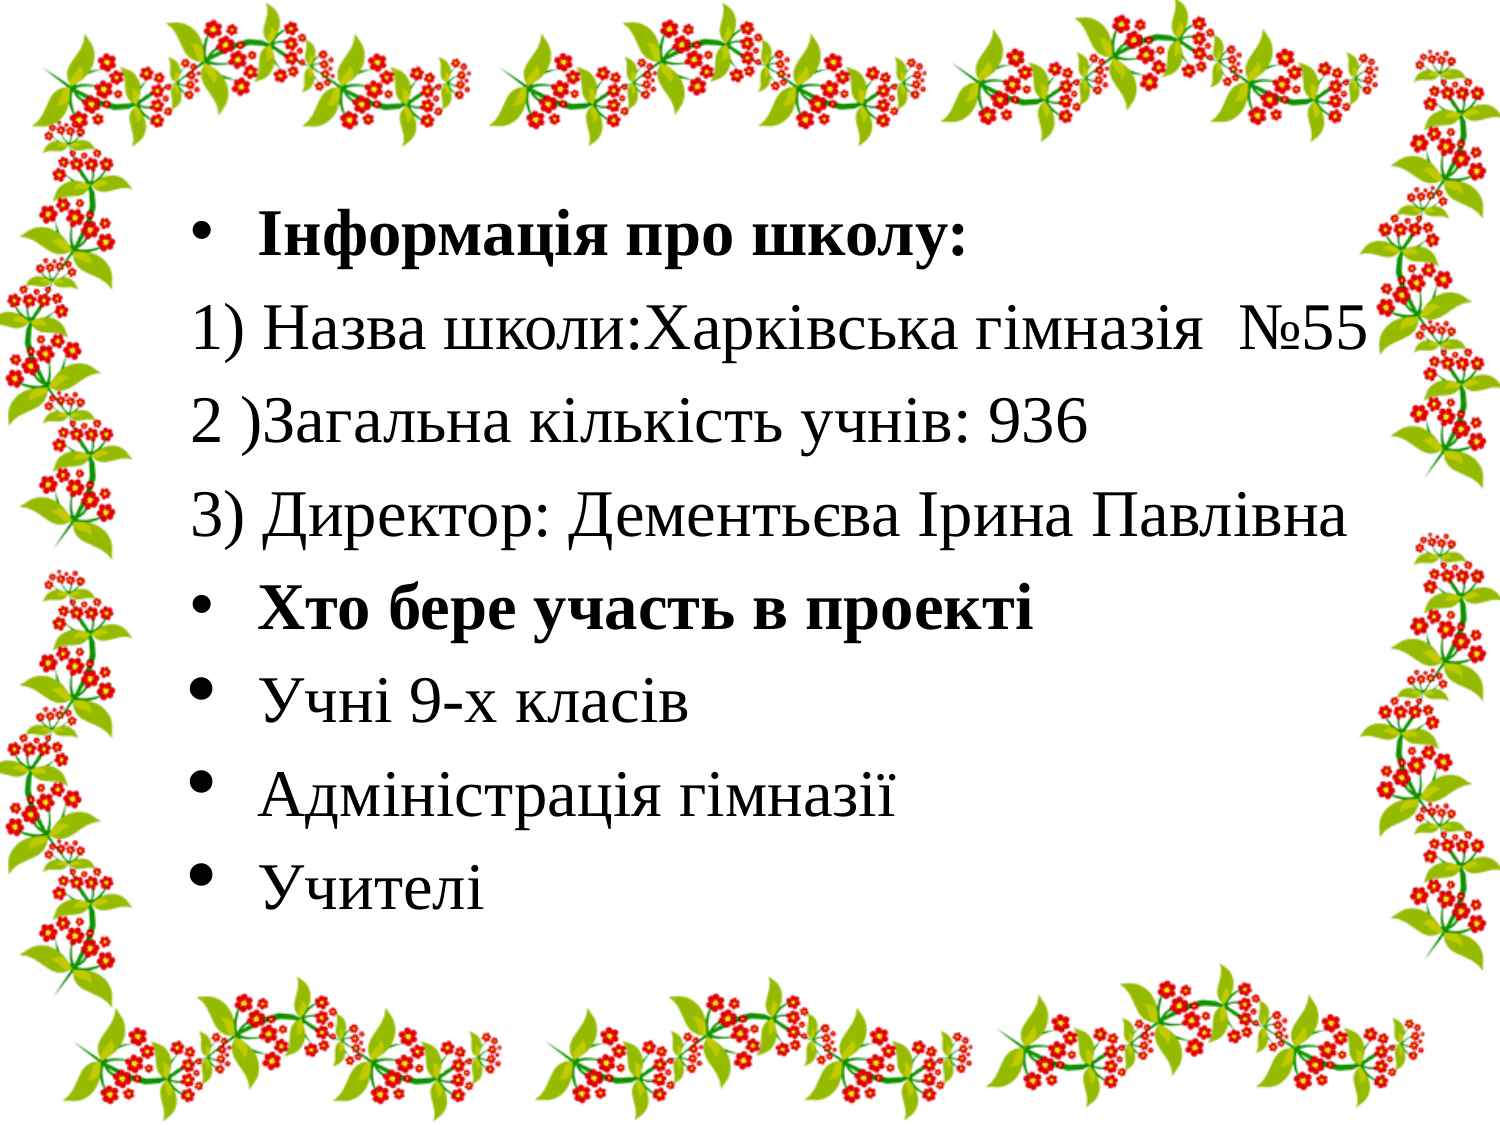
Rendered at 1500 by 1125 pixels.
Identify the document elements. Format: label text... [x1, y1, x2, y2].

picture [0, 0, 510, 1125]
picture [486, 0, 936, 152]
list Інформація про школу: 1) Назва школи:Харківська гімназія №55 2 )Загальна кількість учнів: 936 3) Директор: Дементьєва Ірина Павлівна Хто бере участь в проекті Учні 9-х класів Адміністрація гімназії Учителі [152, 181, 1409, 966]
picture [938, 0, 1500, 492]
picture [983, 524, 1500, 1113]
picture [531, 973, 981, 1125]
